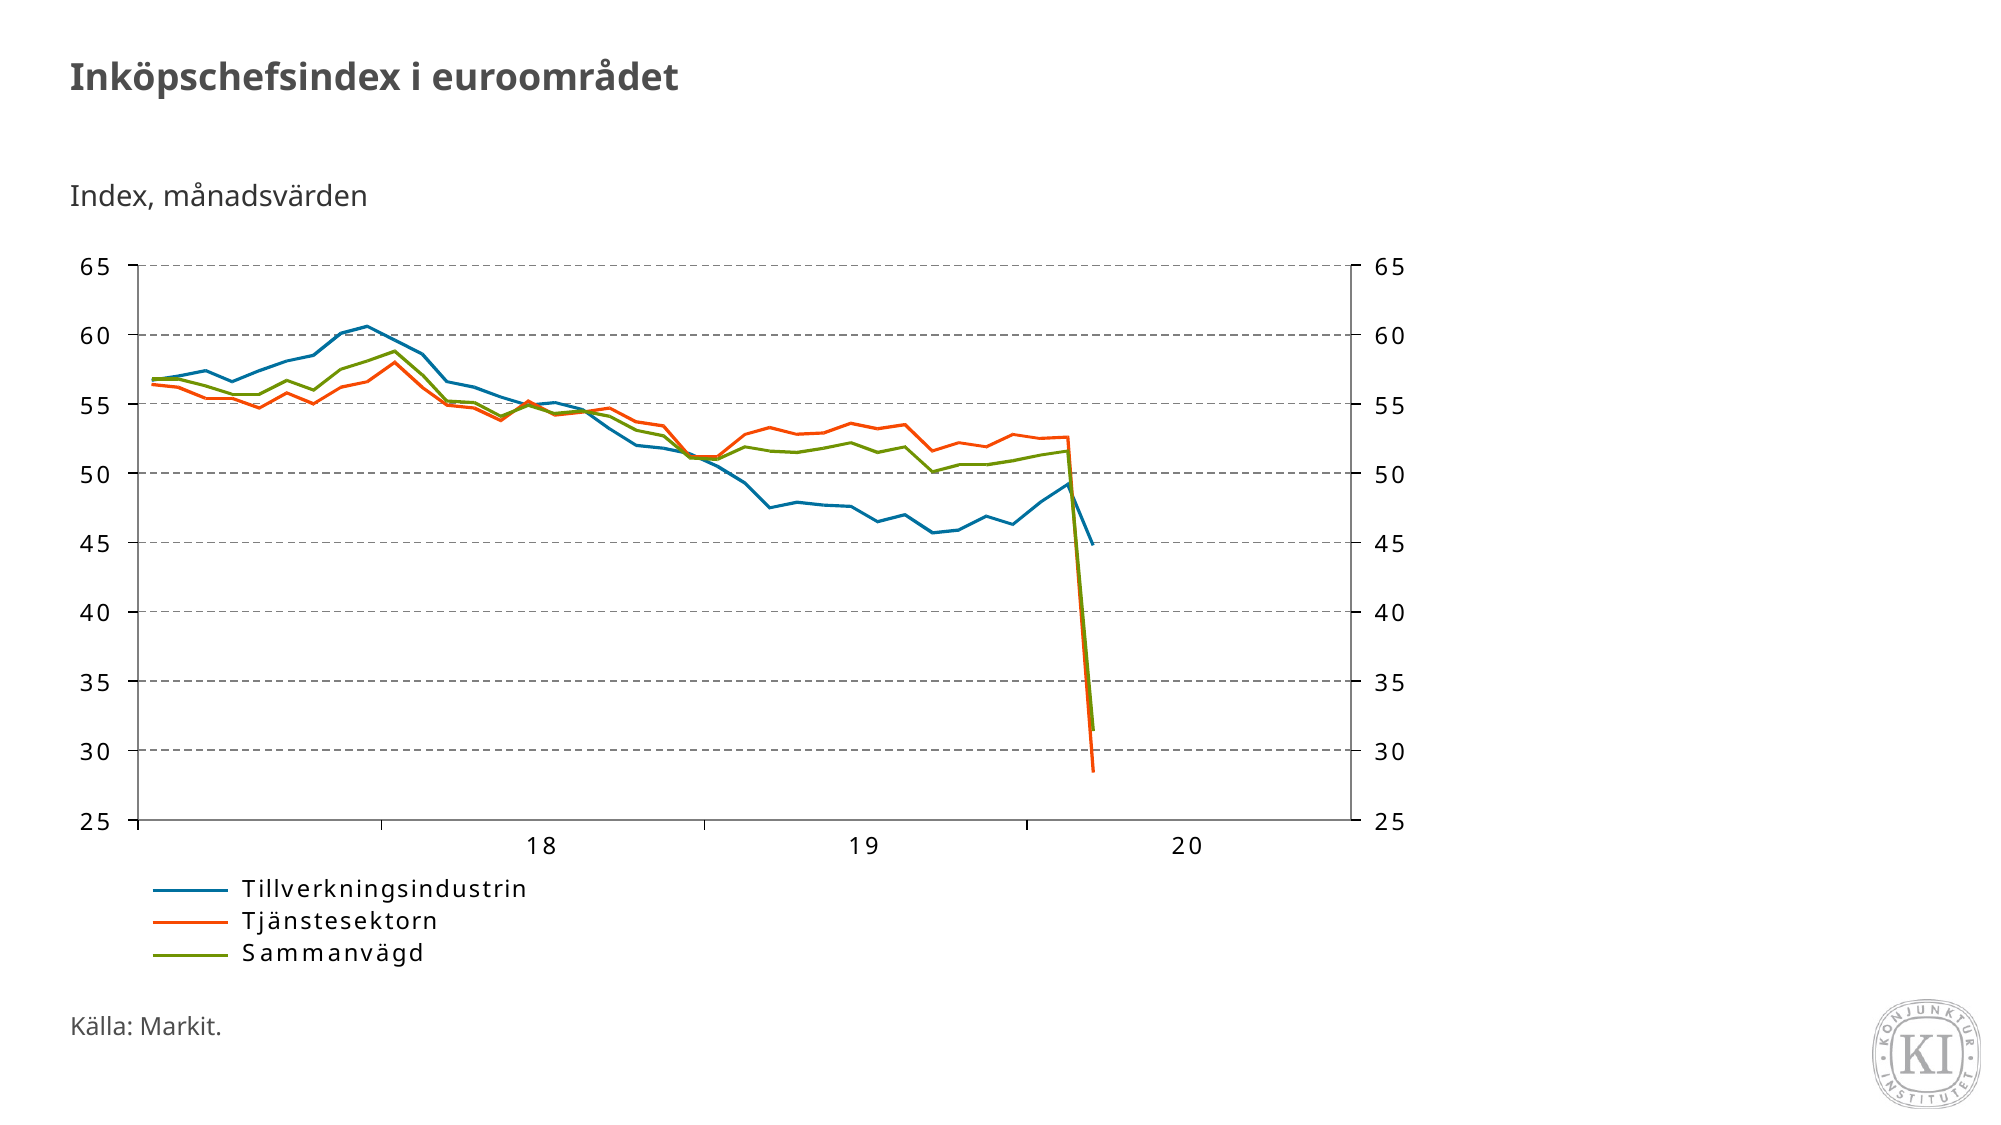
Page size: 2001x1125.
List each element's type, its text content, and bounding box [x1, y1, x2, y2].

subtitle Källa: Markit. [55, 1003, 1476, 1106]
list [30, 228, 1453, 995]
list Index, månadsvärden [55, 137, 1476, 220]
title Inköpschefsindex i euroområdet [55, 45, 1476, 128]
picture [1872, 999, 1981, 1109]
